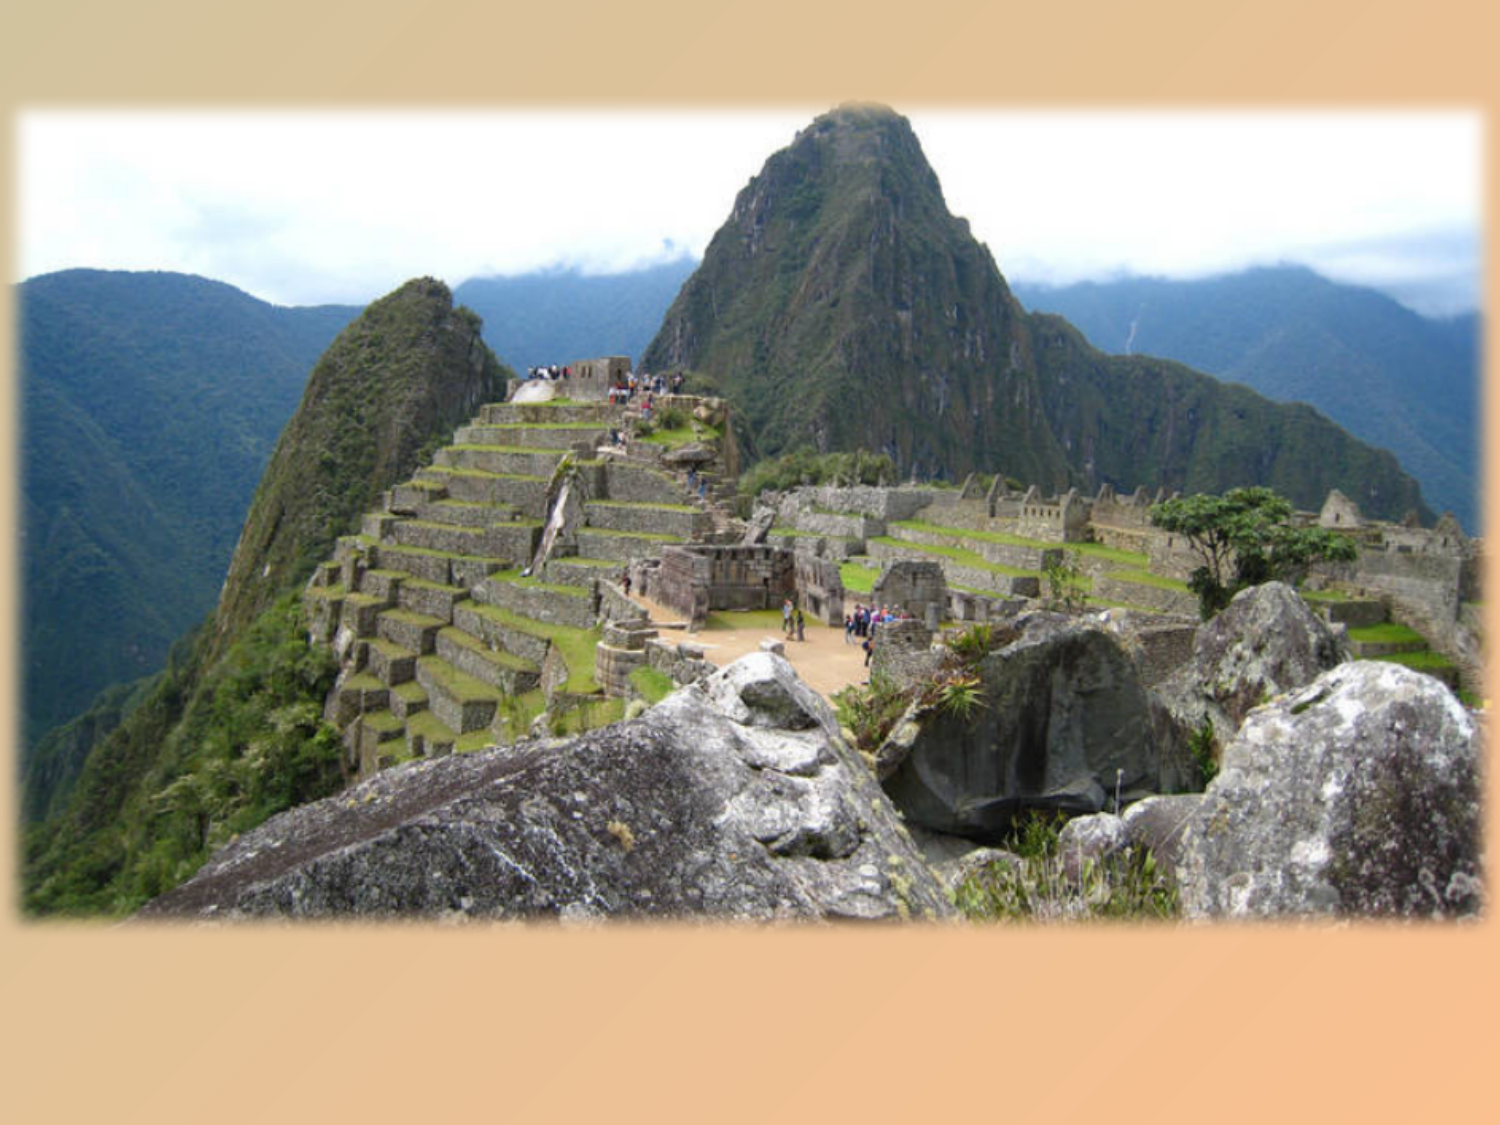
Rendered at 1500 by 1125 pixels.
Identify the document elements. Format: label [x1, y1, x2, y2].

picture [0, 93, 1500, 938]
